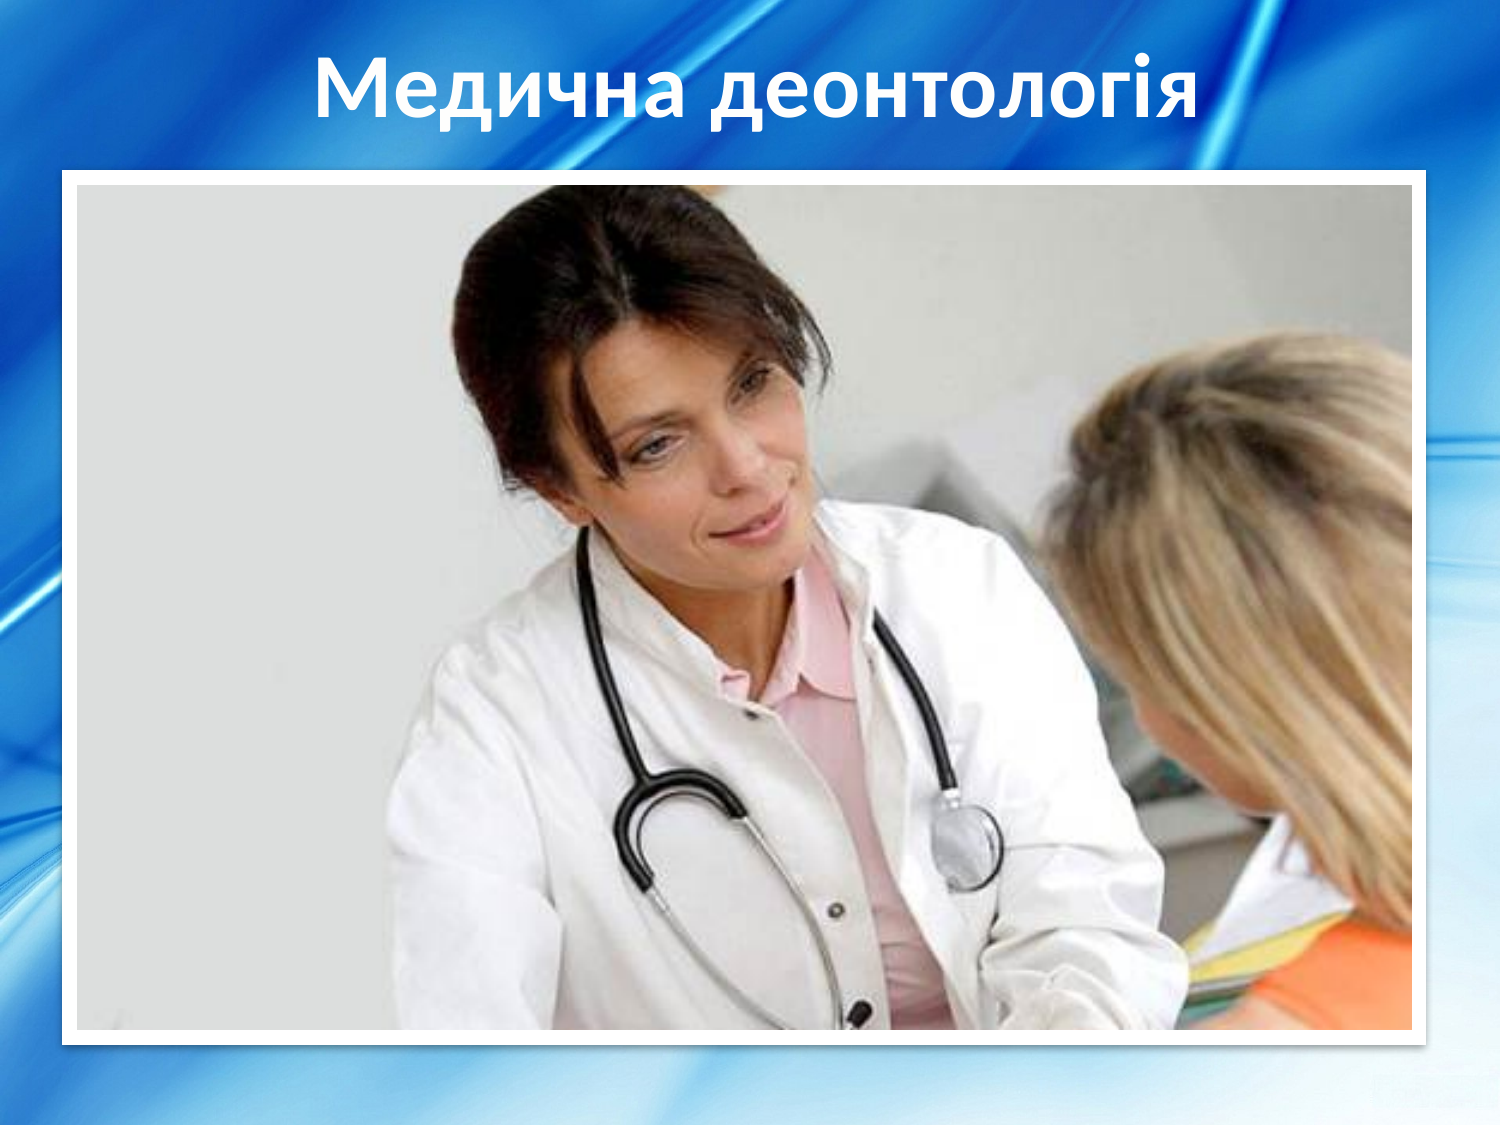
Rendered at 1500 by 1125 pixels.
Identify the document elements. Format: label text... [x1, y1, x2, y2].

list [76, 184, 1412, 1031]
title Медична деонтологія [76, 0, 1439, 161]
picture [0, 0, 1500, 1125]
